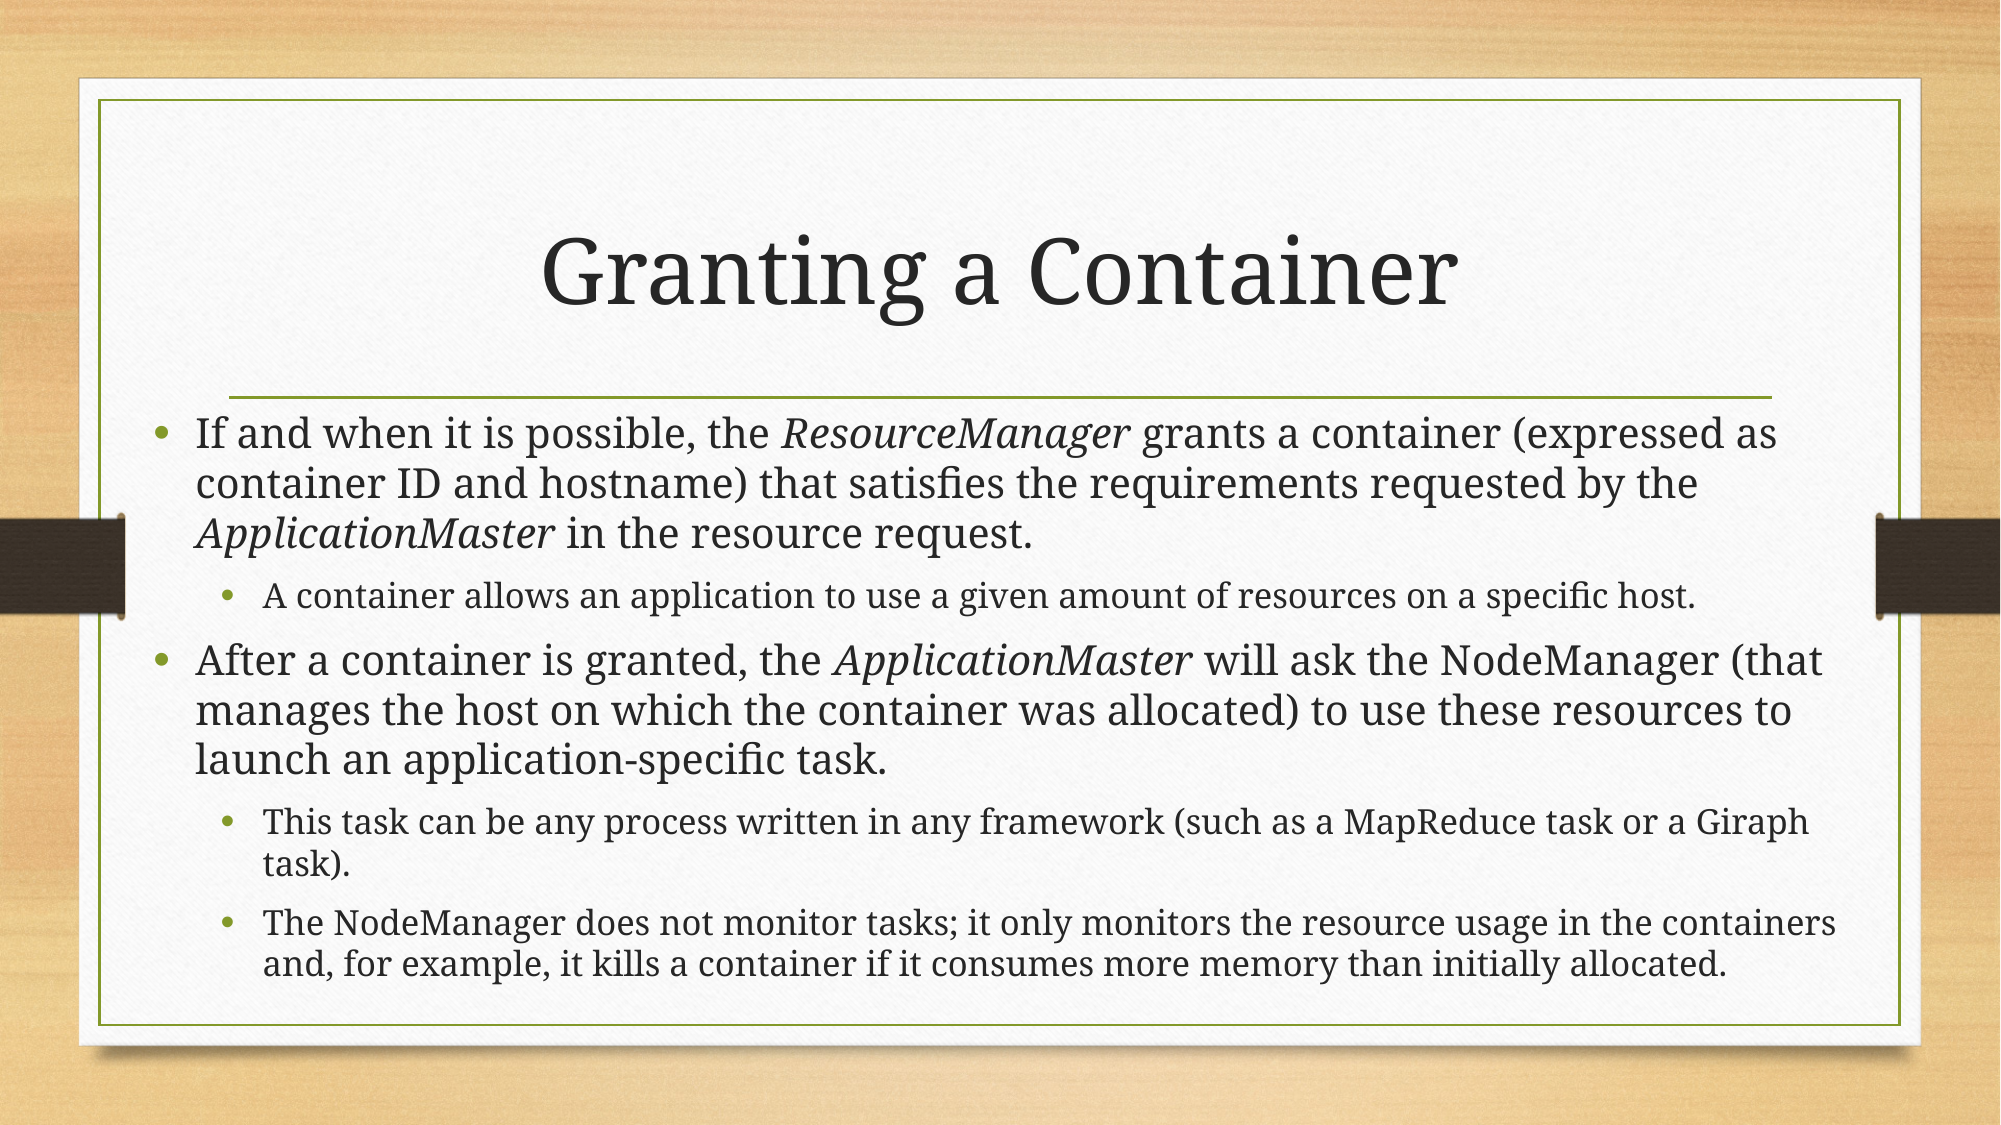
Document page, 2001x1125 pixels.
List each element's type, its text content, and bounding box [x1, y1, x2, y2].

list If and when it is possible, the ResourceManager grants a container (expressed as container ID and hostname) that satisfies the requirements requested by the ApplicationMaster in the resource request. A container allows an application to use a given amount of resources on a specific host. After a container is granted, the ApplicationMaster will ask the NodeManager (that manages the host on which the container was allocated) to use these resources to launch an application-specific task. This task can be any process written in any framework (such as a MapReduce task or a Giraph task). The NodeManager does not monitor tasks; it only monitors the resource usage in the containers and, for example, it kills a container if it consumes more memory than initially allocated. [138, 399, 1857, 1027]
title Granting a Container [212, 161, 1788, 375]
picture [0, 0, 2001, 1125]
